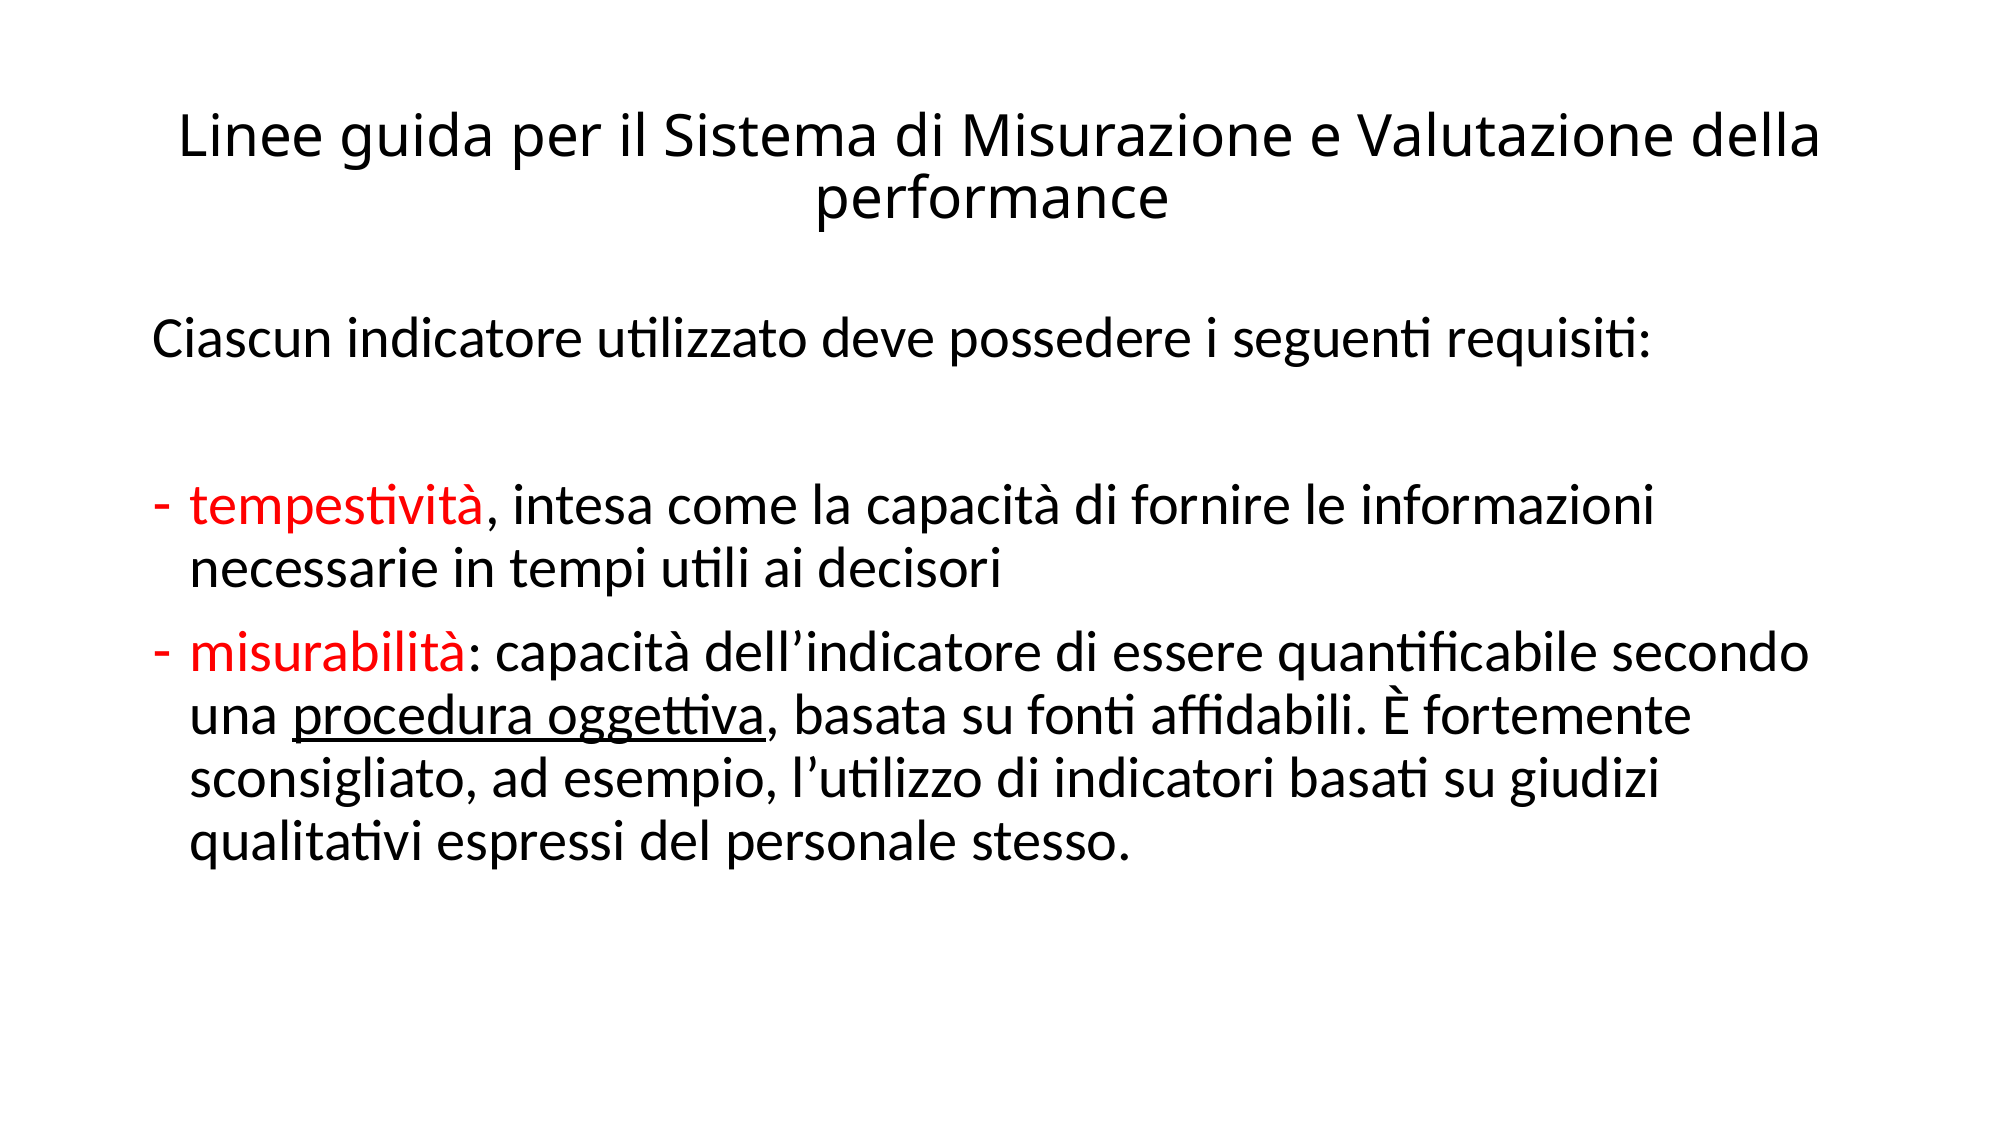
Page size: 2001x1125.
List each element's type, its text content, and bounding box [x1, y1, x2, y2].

list Ciascun indicatore utilizzato deve possedere i seguenti requisiti: tempestività, intesa come la capacità di fornire le informazioni necessarie in tempi utili ai decisori misurabilità: capacità dell’indicatore di essere quantificabile secondo una procedura oggettiva, basata su fonti affidabili. È fortemente sconsigliato, ad esempio, l’utilizzo di indicatori basati su giudizi qualitativi espressi del personale stesso. [137, 299, 1863, 1014]
title Linee guida per il Sistema di Misurazione e Valutazione della performance [137, 59, 1863, 278]
